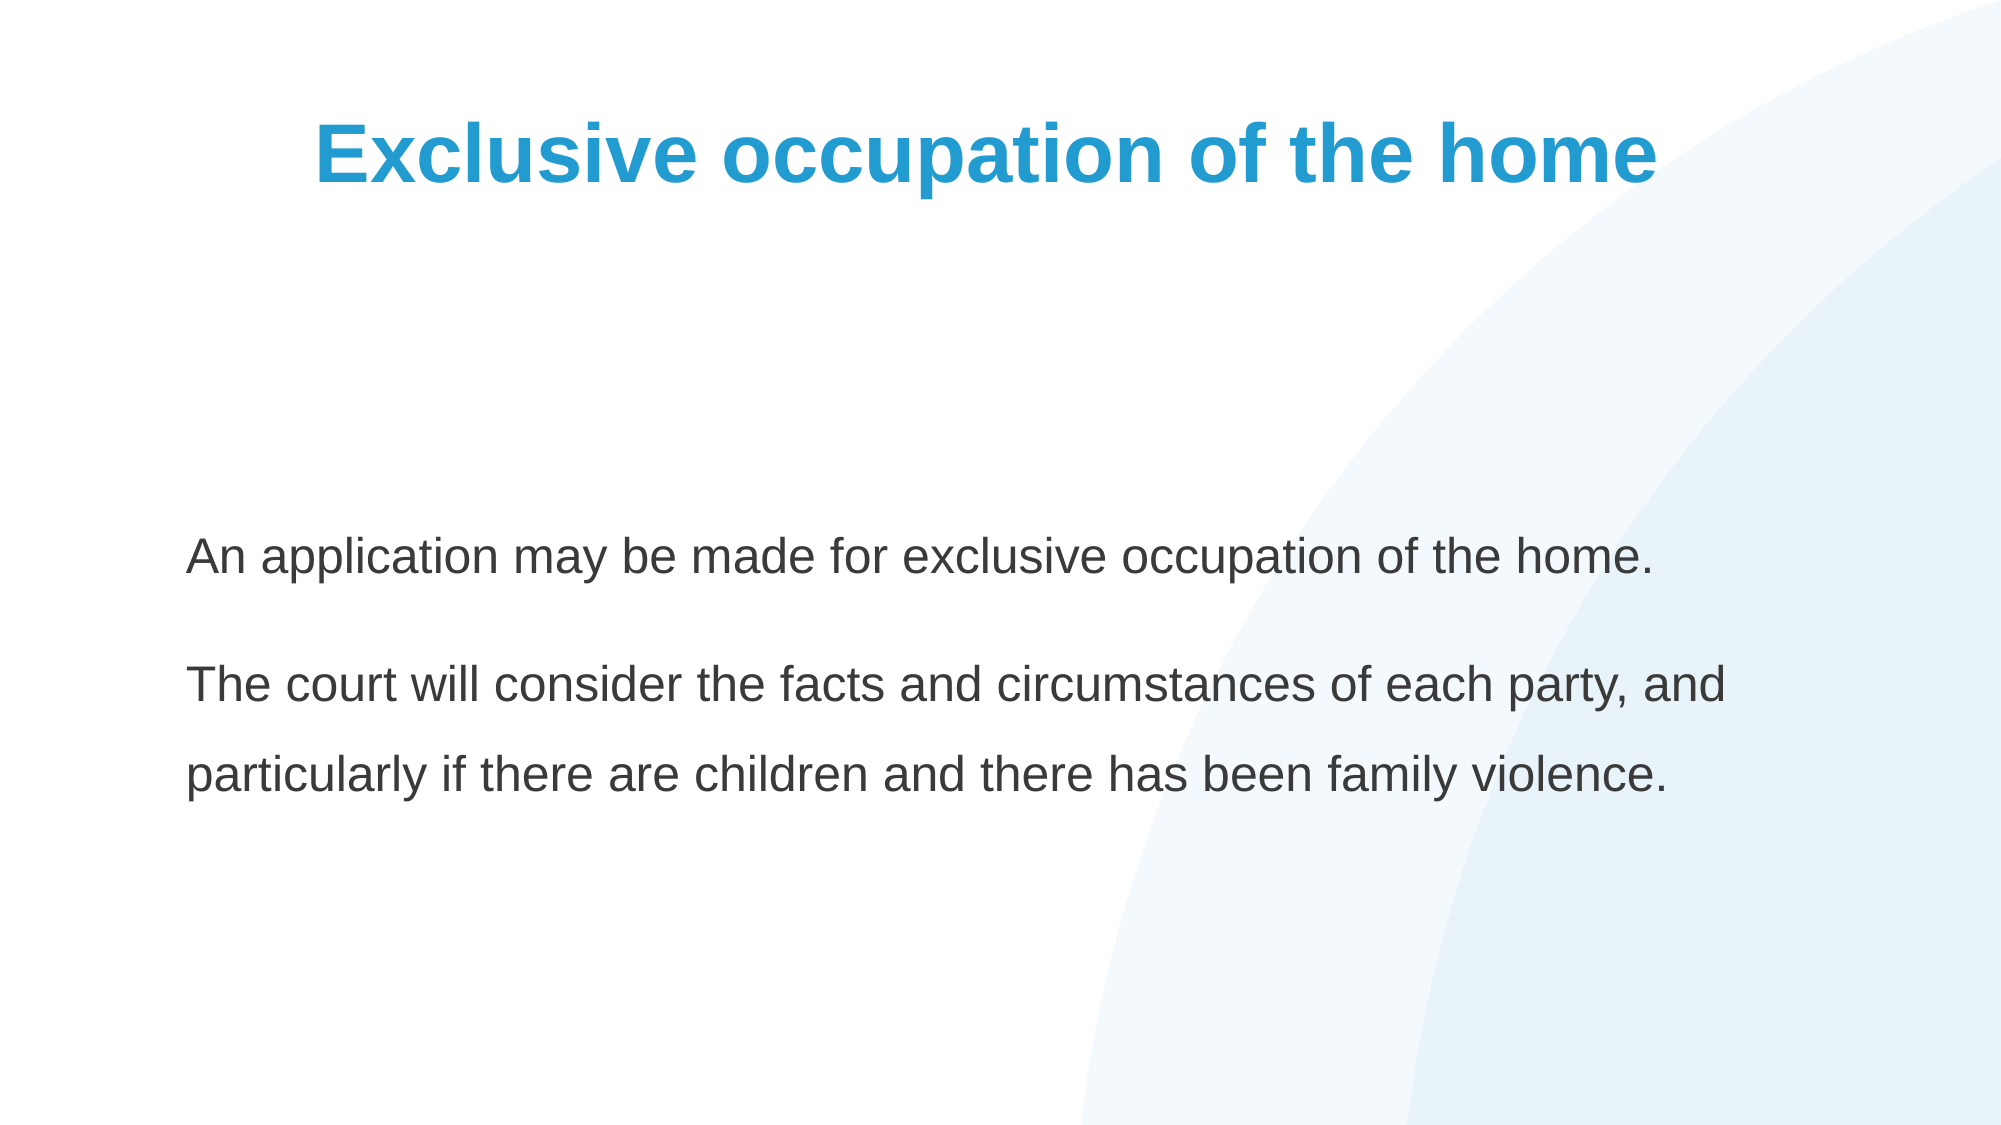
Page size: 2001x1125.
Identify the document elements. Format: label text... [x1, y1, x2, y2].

title Exclusive occupation of the home [51, 103, 1924, 287]
list An application may be made for exclusive occupation of the home. The court will consider the facts and circumstances of each party, and particularly if there are children and there has been family violence. [170, 286, 1808, 1009]
